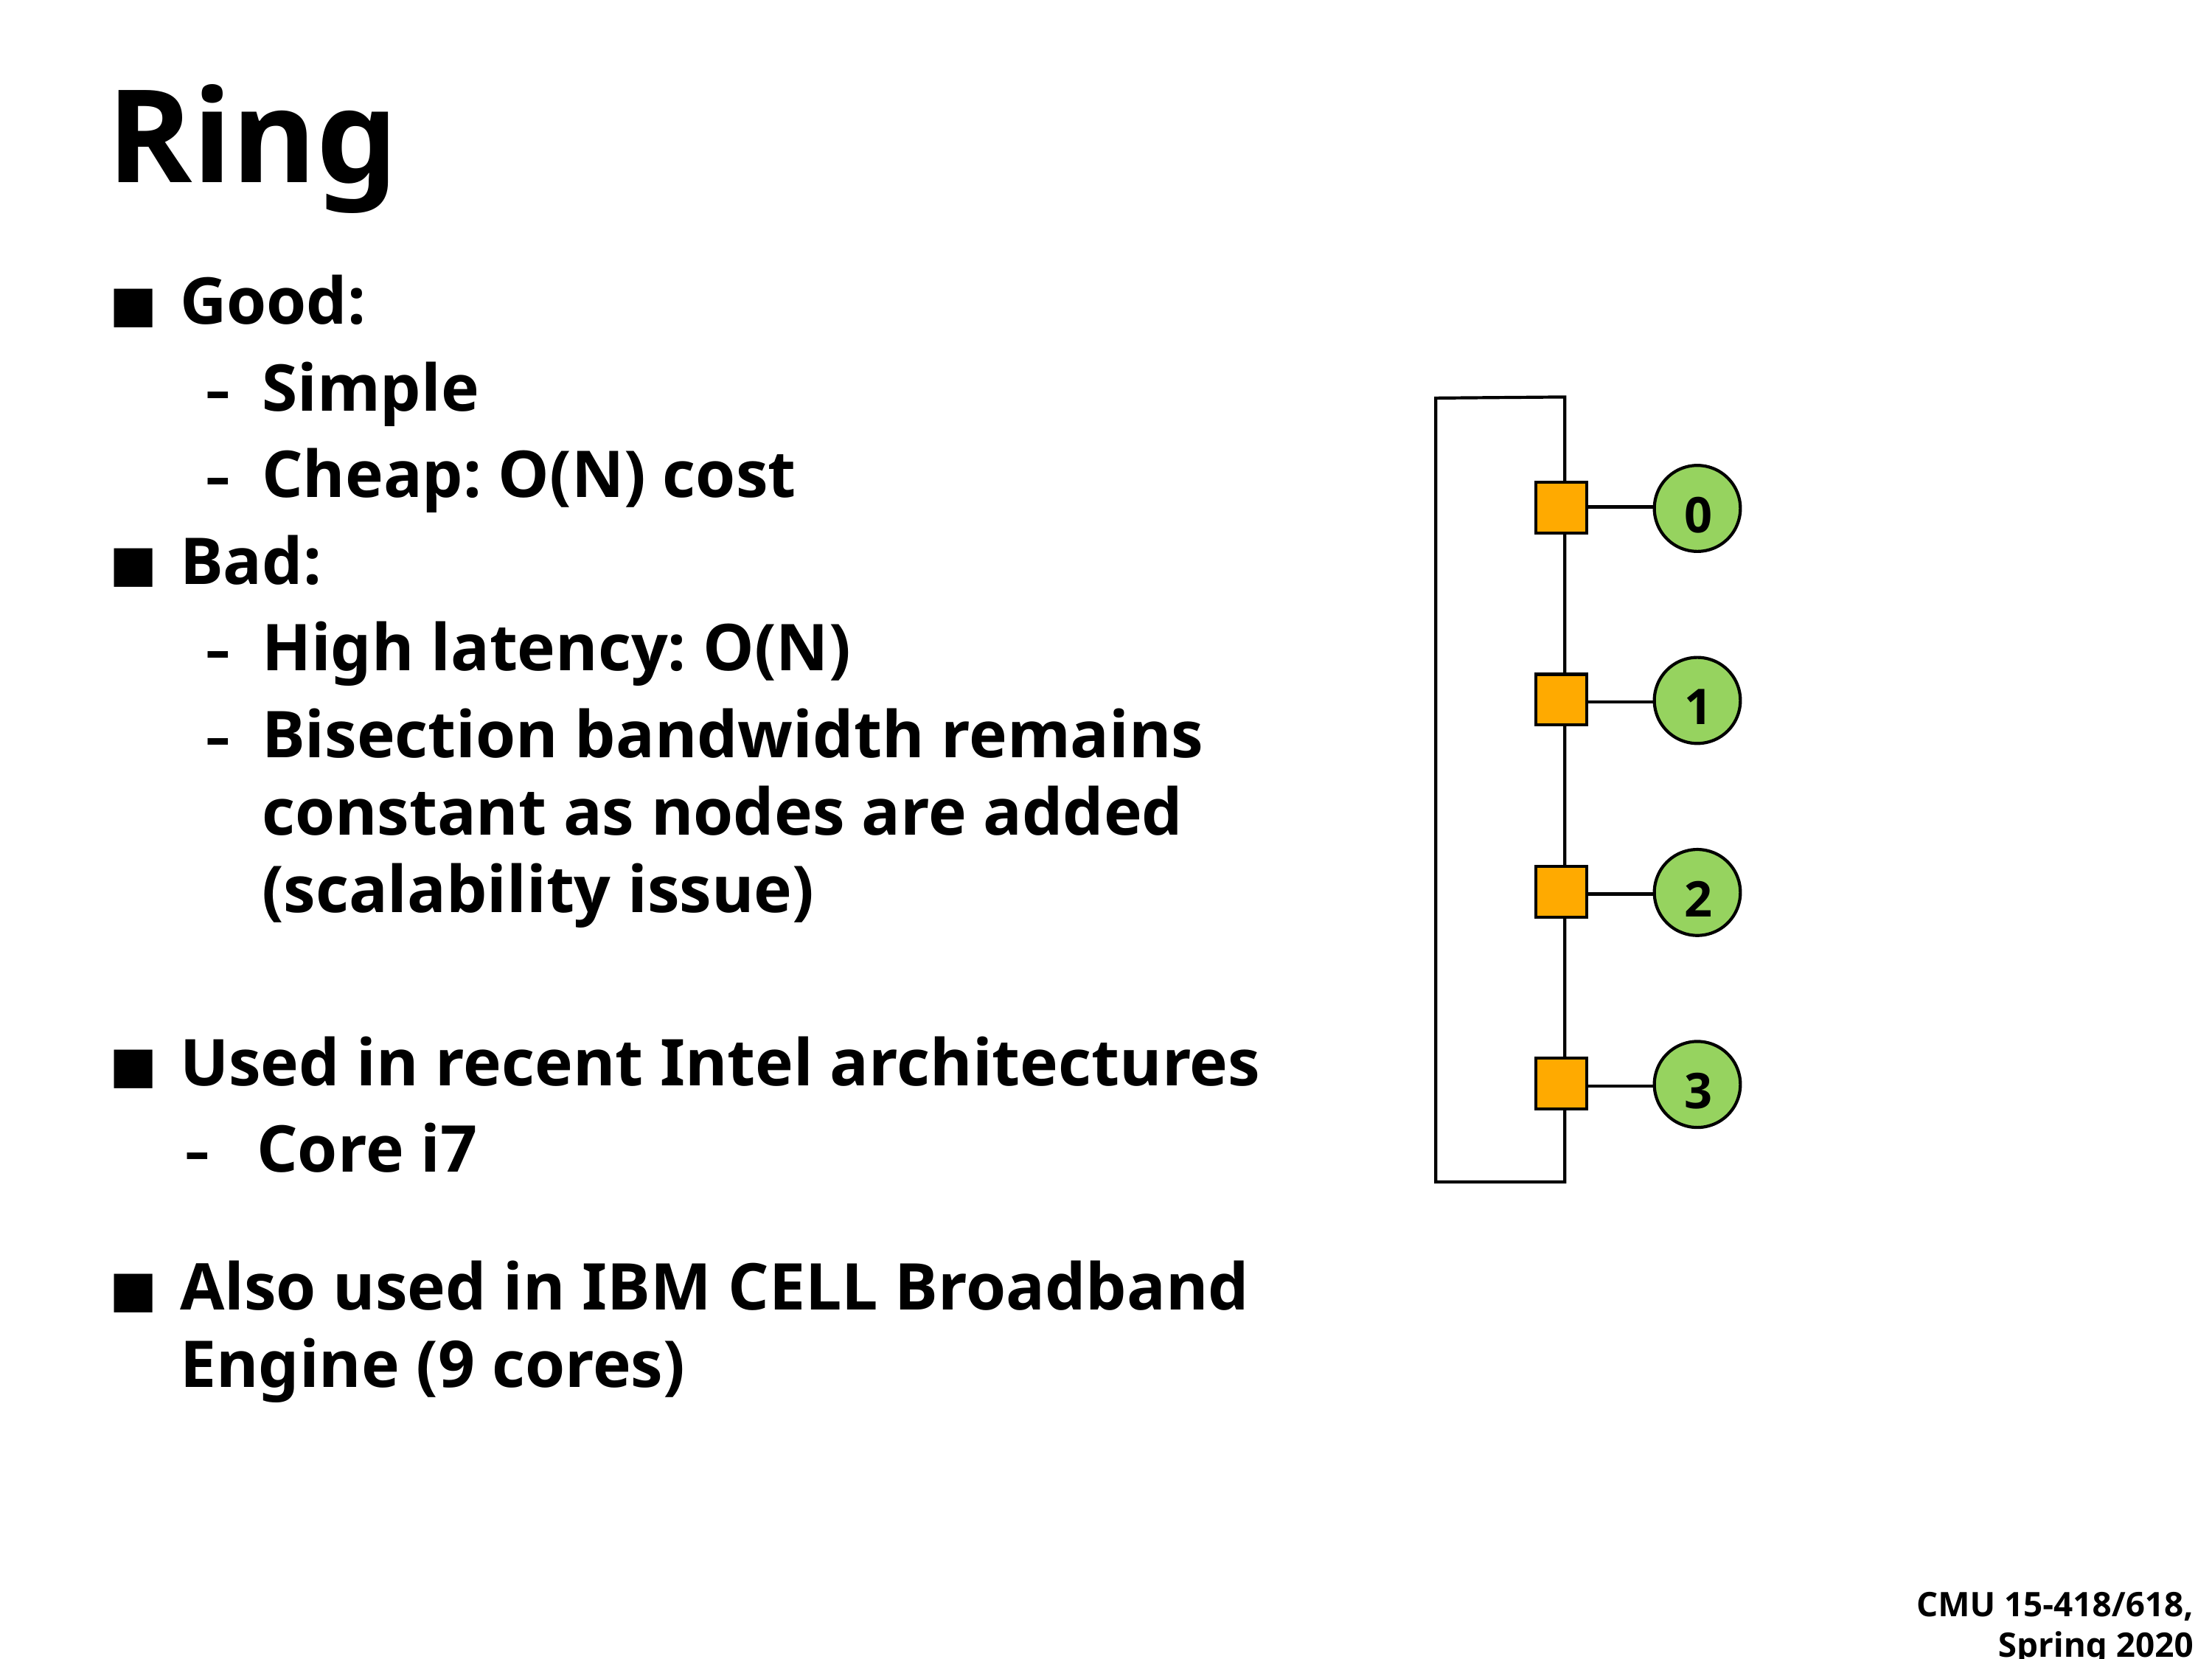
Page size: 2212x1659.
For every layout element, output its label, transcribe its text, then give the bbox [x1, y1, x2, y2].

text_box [1654, 657, 1741, 744]
text_box [1536, 482, 1587, 533]
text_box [1654, 849, 1741, 936]
text_box [1536, 674, 1587, 726]
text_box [1654, 465, 1741, 552]
title Ring [100, 47, 2056, 184]
list Good: Simple Cheap: O(N) cost Bad: High latency: O(N) Bisection bandwidth remains constant as nodes are added (scalability issue) Used in recent Intel architectures Core i7 Also used in IBM CELL Broadband Engine (9 cores) [100, 253, 1331, 1506]
text_box [1536, 866, 1587, 917]
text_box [1654, 1041, 1741, 1128]
text_box [1436, 397, 1565, 1182]
text_box [1536, 1058, 1587, 1110]
